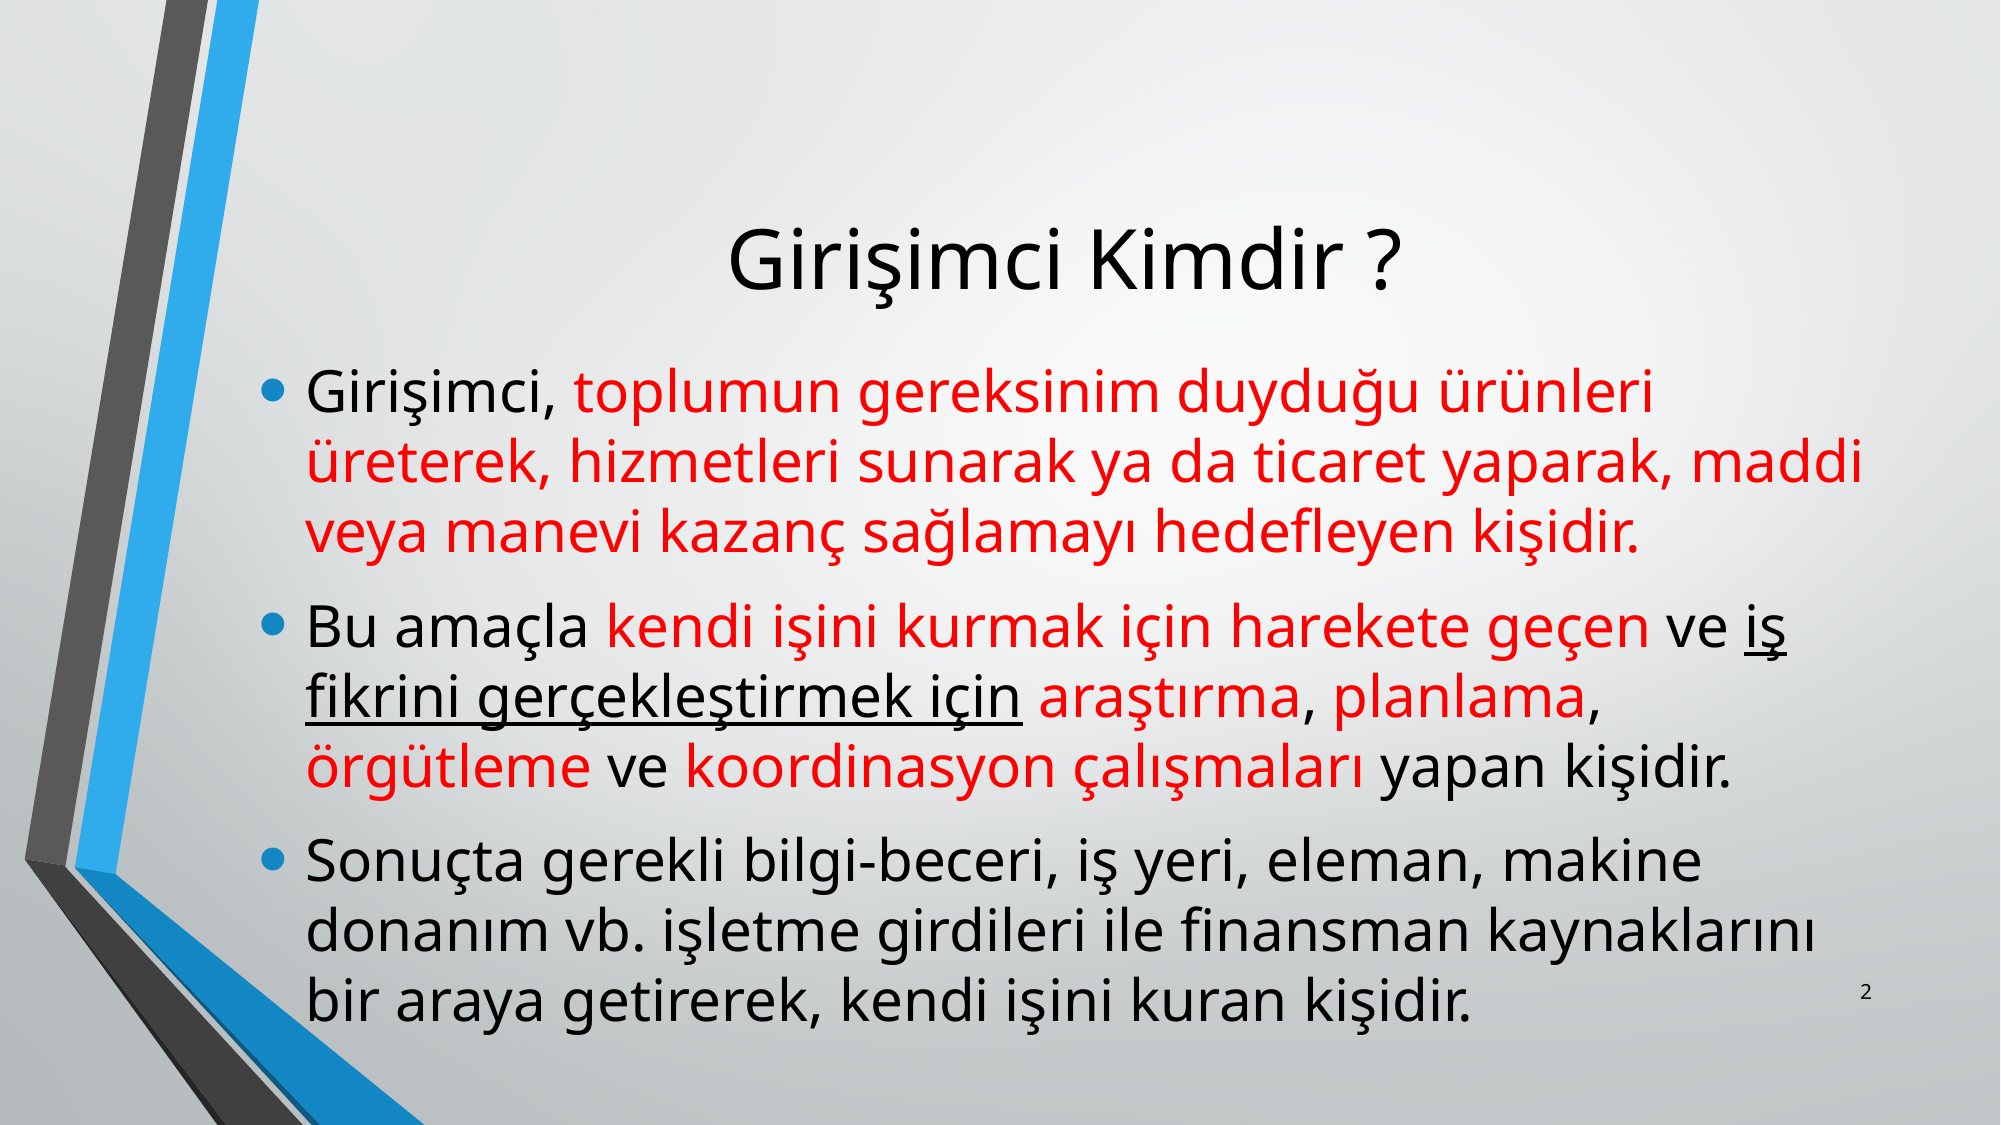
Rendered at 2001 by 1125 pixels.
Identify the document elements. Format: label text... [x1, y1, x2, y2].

title Girişimci Kimdir ? [243, 112, 1887, 400]
list Girişimci, toplumun gereksinim duyduğu ürünleri üreterek, hizmetleri sunarak ya da ticaret yaparak, maddi veya manevi kazanç sağlamayı hedefleyen kişidir. Bu amaçla kendi işini kurmak için harekete geçen ve iş fikrini gerçekleştirmek için araştırma, planlama, örgütleme ve koordinasyon çalışmaları yapan kişidir. Sonuçta gerekli bilgi-beceri, iş yeri, eleman, makine donanım vb. işletme girdileri ile finansman kaynaklarını bir araya getirerek, kendi işini kuran kişidir. [243, 437, 1887, 950]
slide_number 2 [1796, 962, 1887, 1023]
